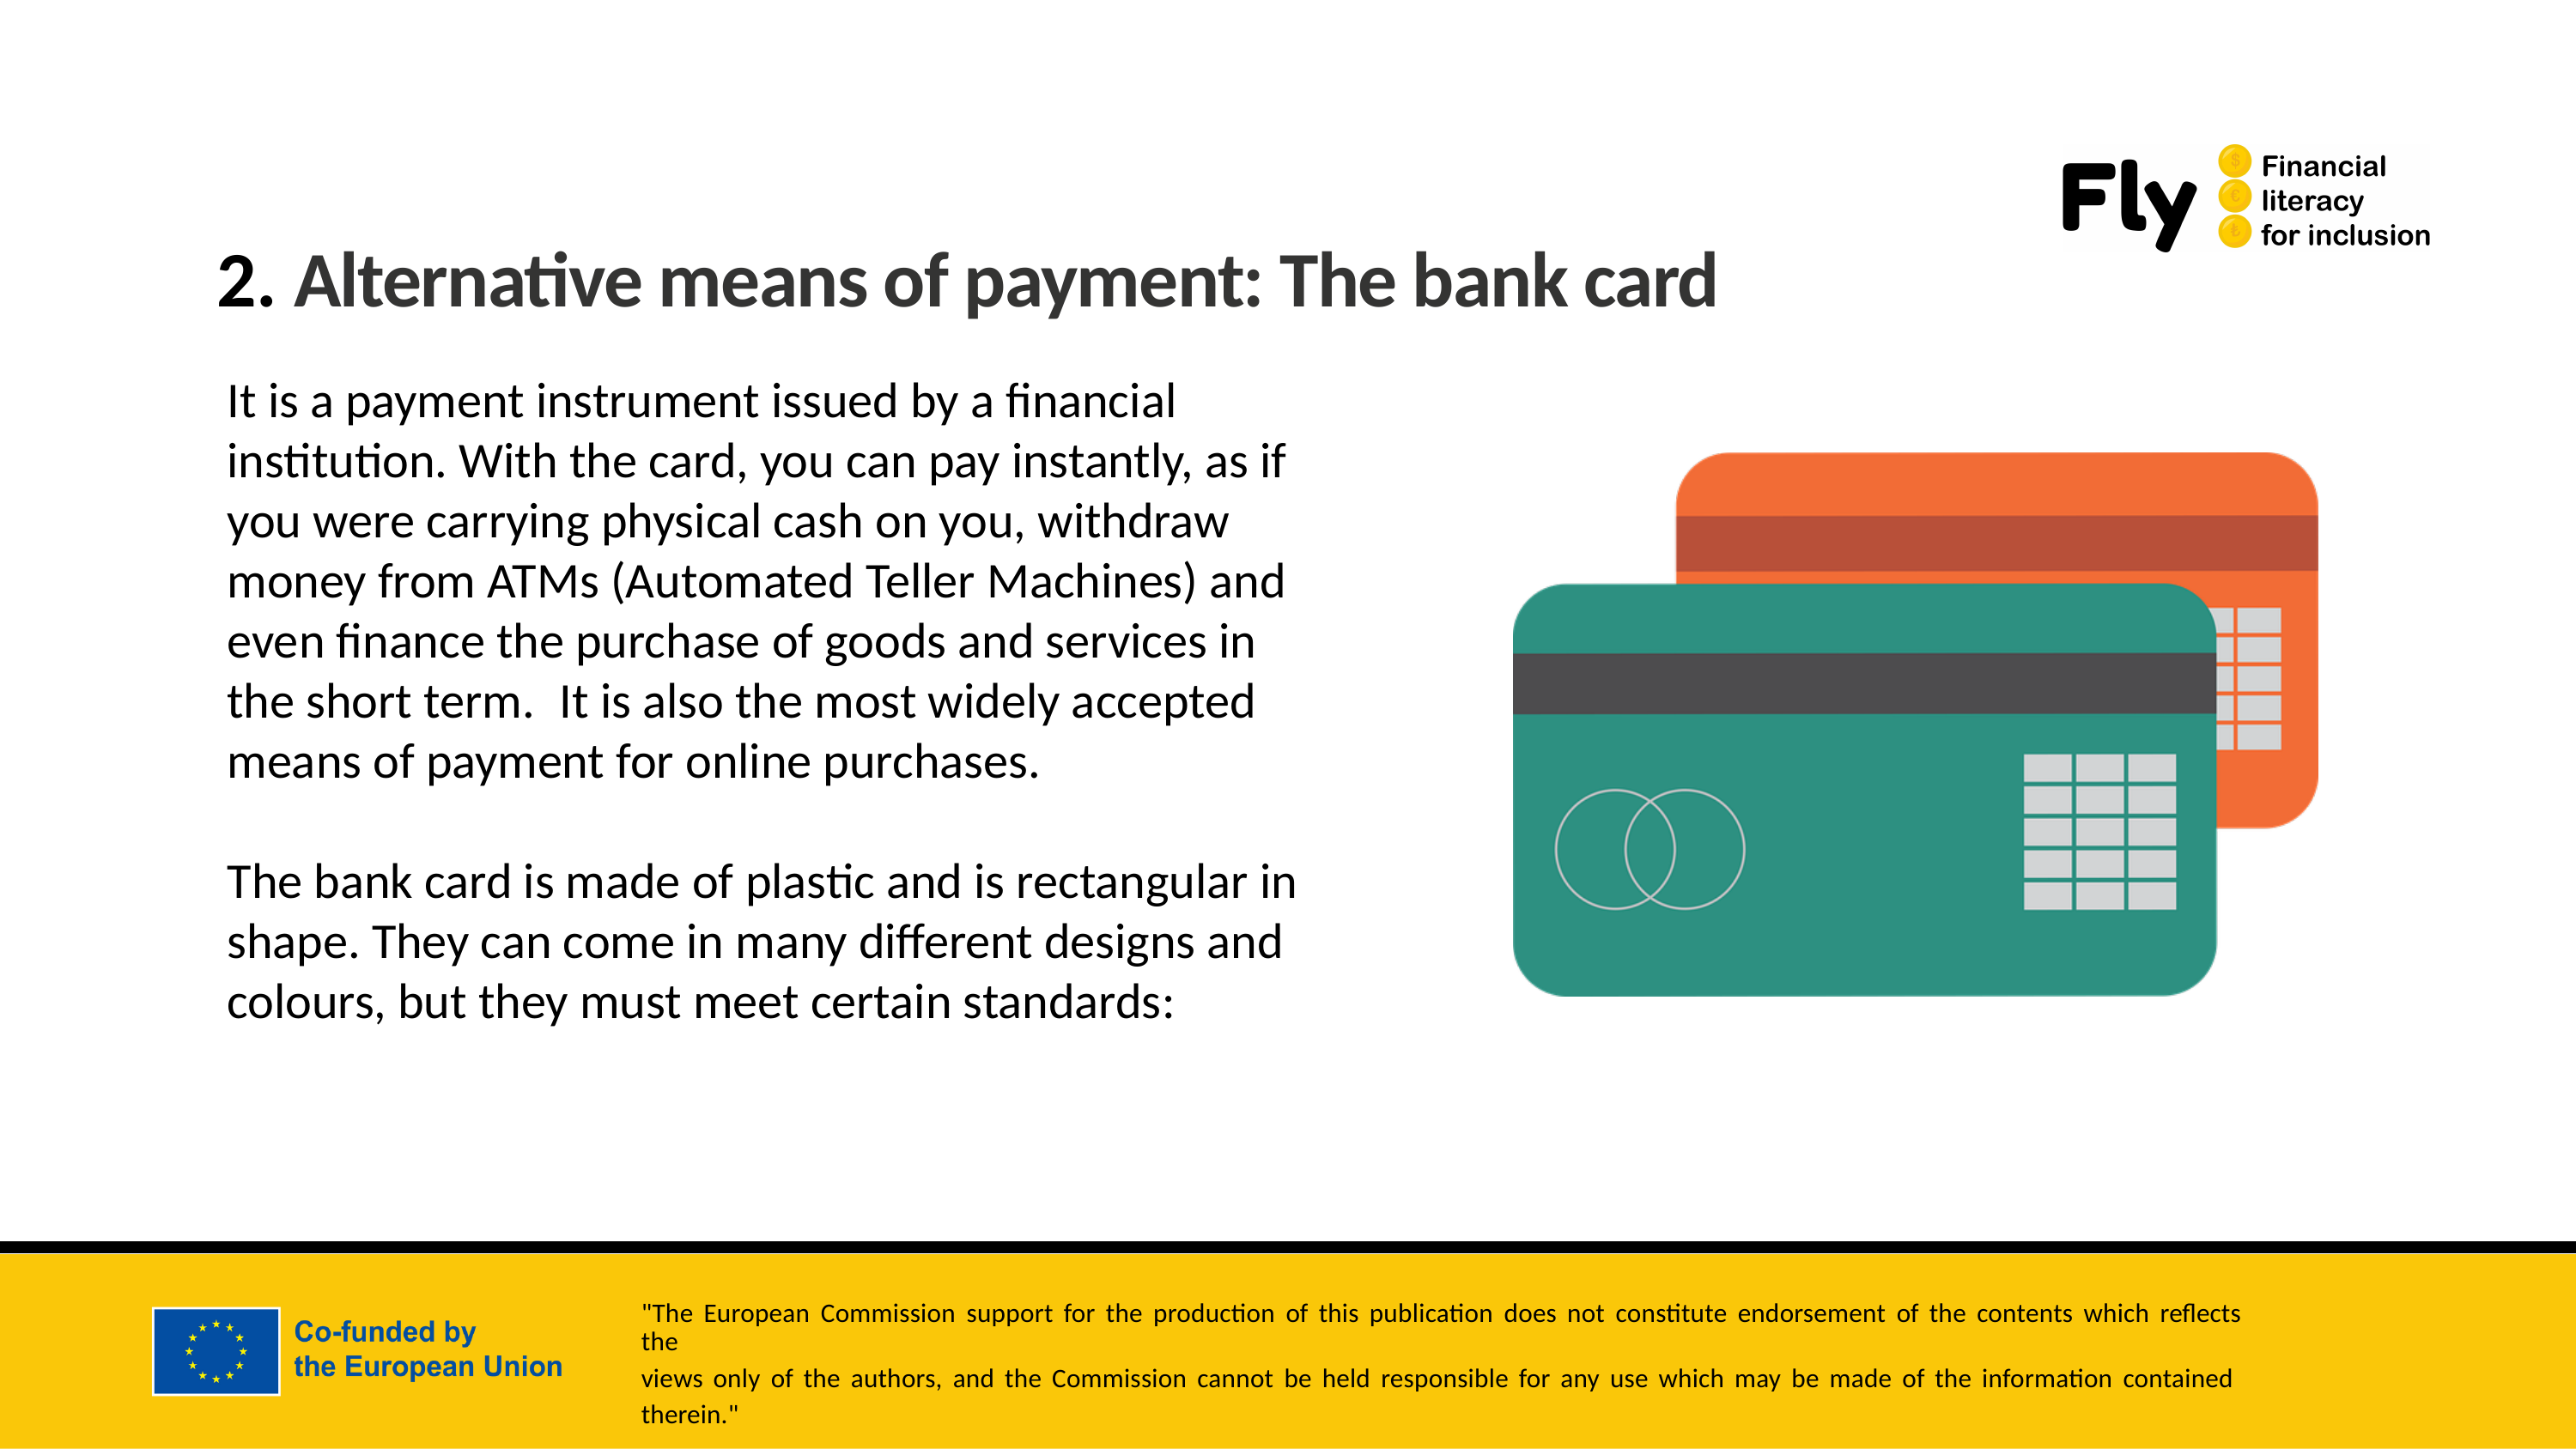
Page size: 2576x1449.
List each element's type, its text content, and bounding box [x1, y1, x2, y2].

text_box It is a payment instrument issued by a financial institution. With the card, you can pay instantly, as if you were carrying physical cash on you, withdraw money from ATMs (Automated Teller Machines) and even finance the purchase of goods and services in the short term. It is also the most widely accepted means of payment for online purchases. The bank card is made of plastic and is rectangular in shape. They can come in many different designs and colours, but they must meet certain standards: [214, 361, 1321, 1034]
picture [1513, 452, 2319, 997]
picture [2063, 144, 2430, 252]
text_box 2. Alternative means of payment: The bank card [204, 221, 1868, 329]
picture [149, 1304, 593, 1399]
